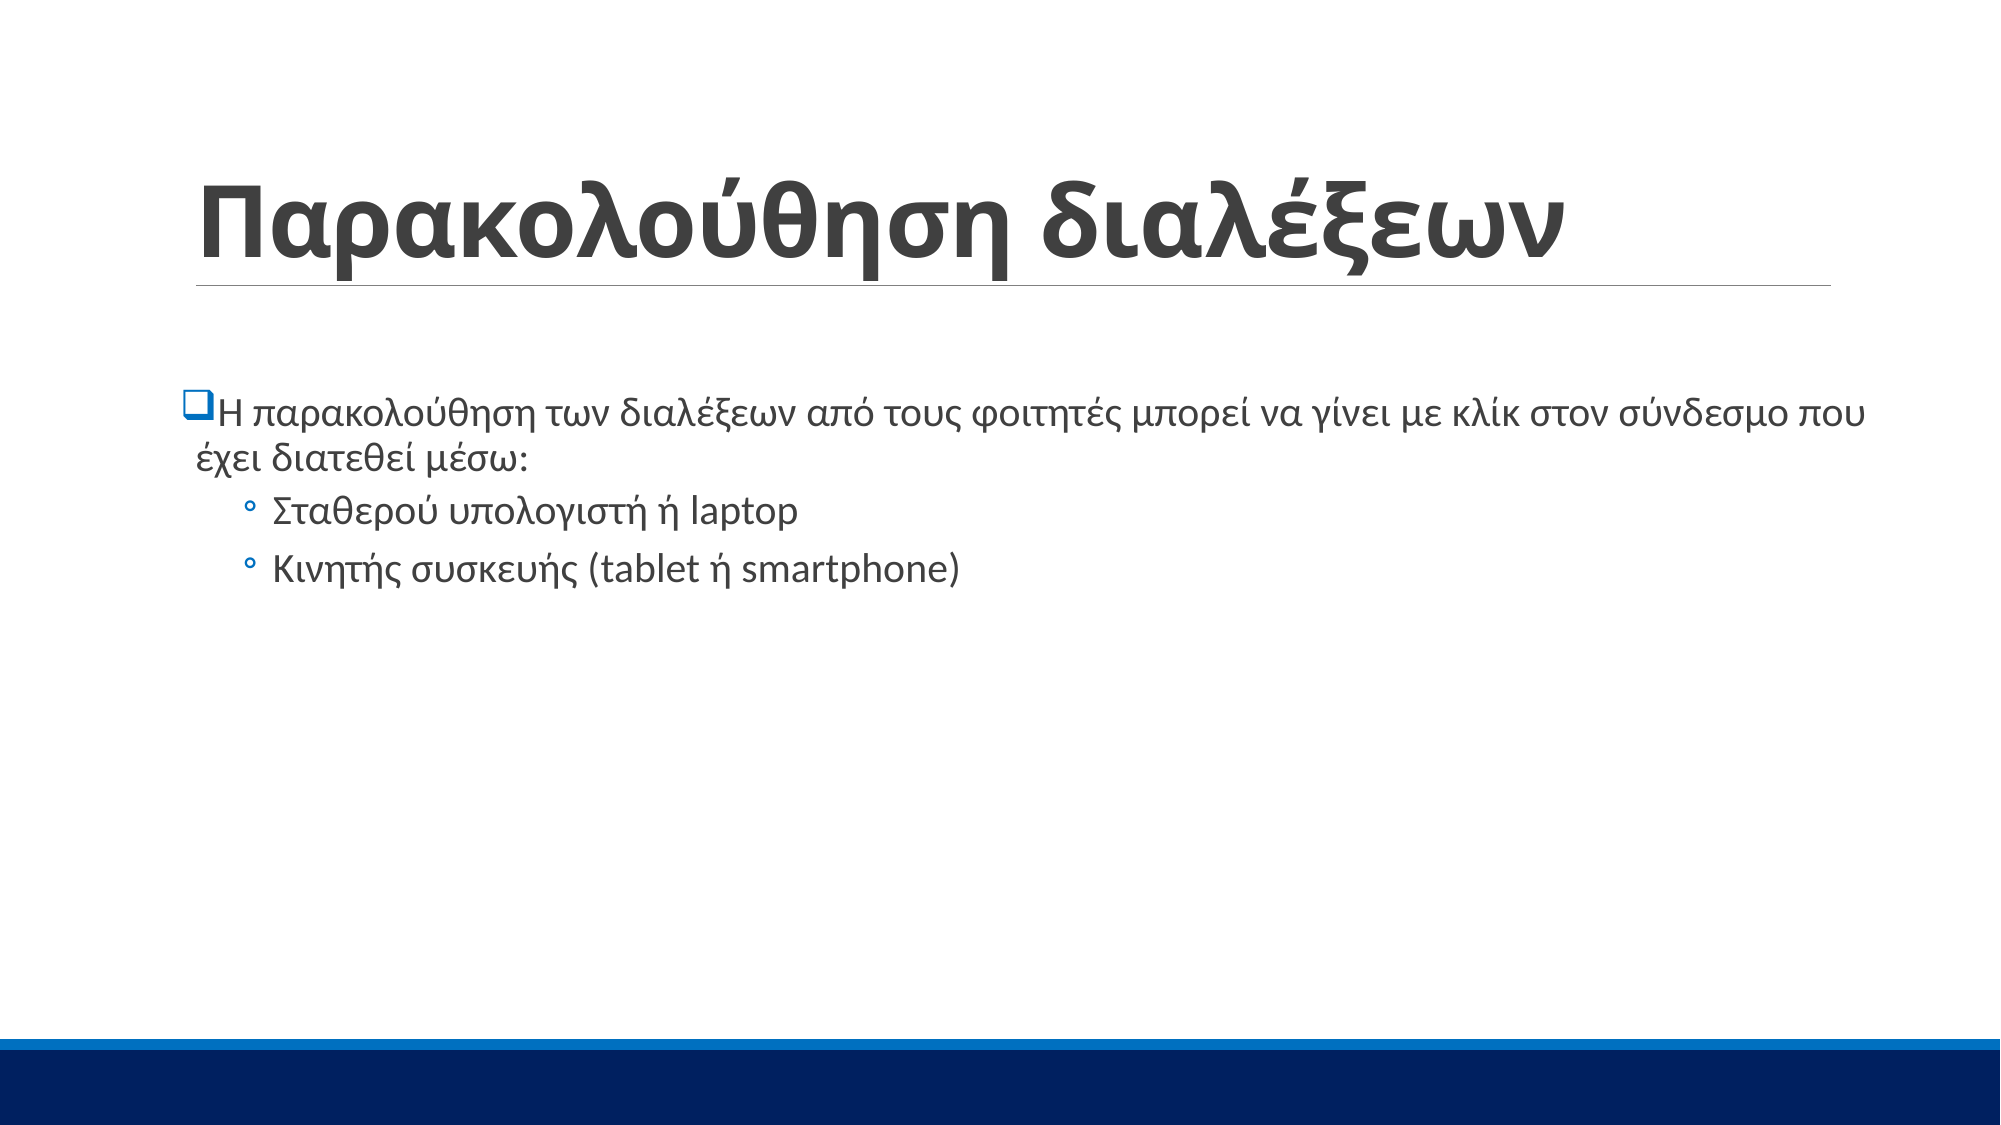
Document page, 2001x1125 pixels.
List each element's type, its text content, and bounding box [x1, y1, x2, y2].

title Παρακολούθηση διαλέξεων [180, 47, 1830, 285]
list Η παρακολούθηση των διαλέξεων από τους φοιτητές μπορεί να γίνει με κλίκ στον σύνδεσμο που έχει διατεθεί μέσω: Σταθερού υπολογιστή ή laptop Κινητής συσκευής (tablet ή smartphone) [180, 382, 1869, 651]
